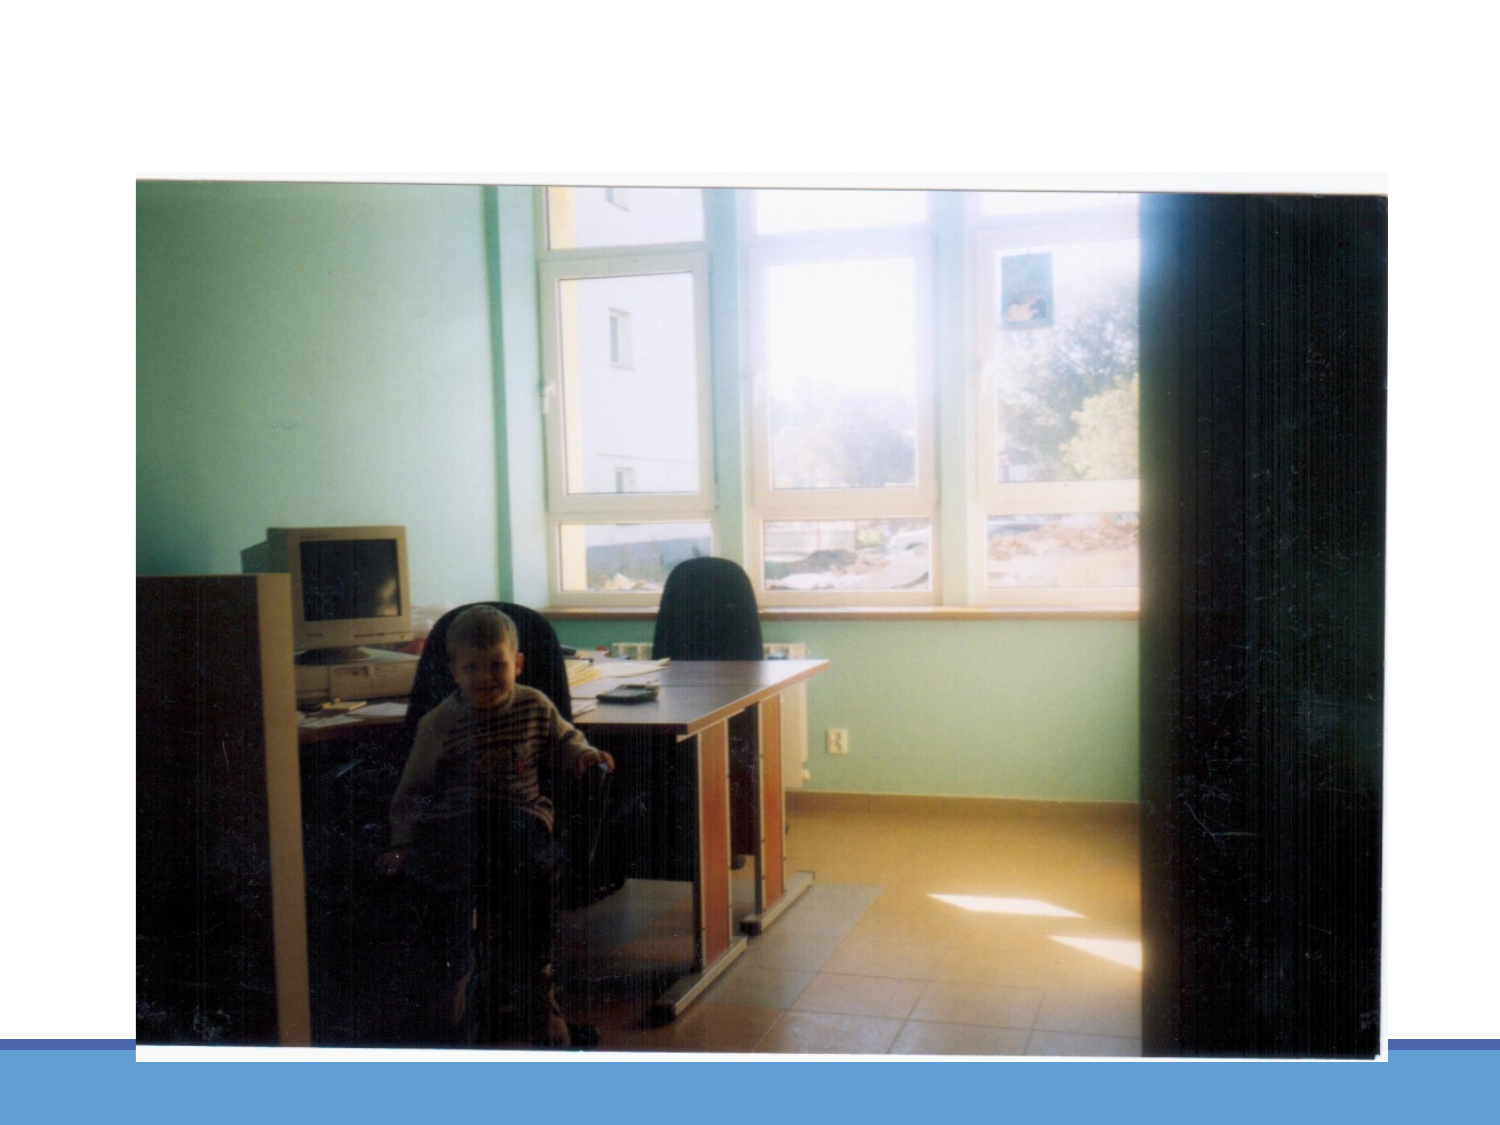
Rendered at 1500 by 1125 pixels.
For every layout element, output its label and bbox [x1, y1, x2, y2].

picture [135, 172, 1389, 1062]
